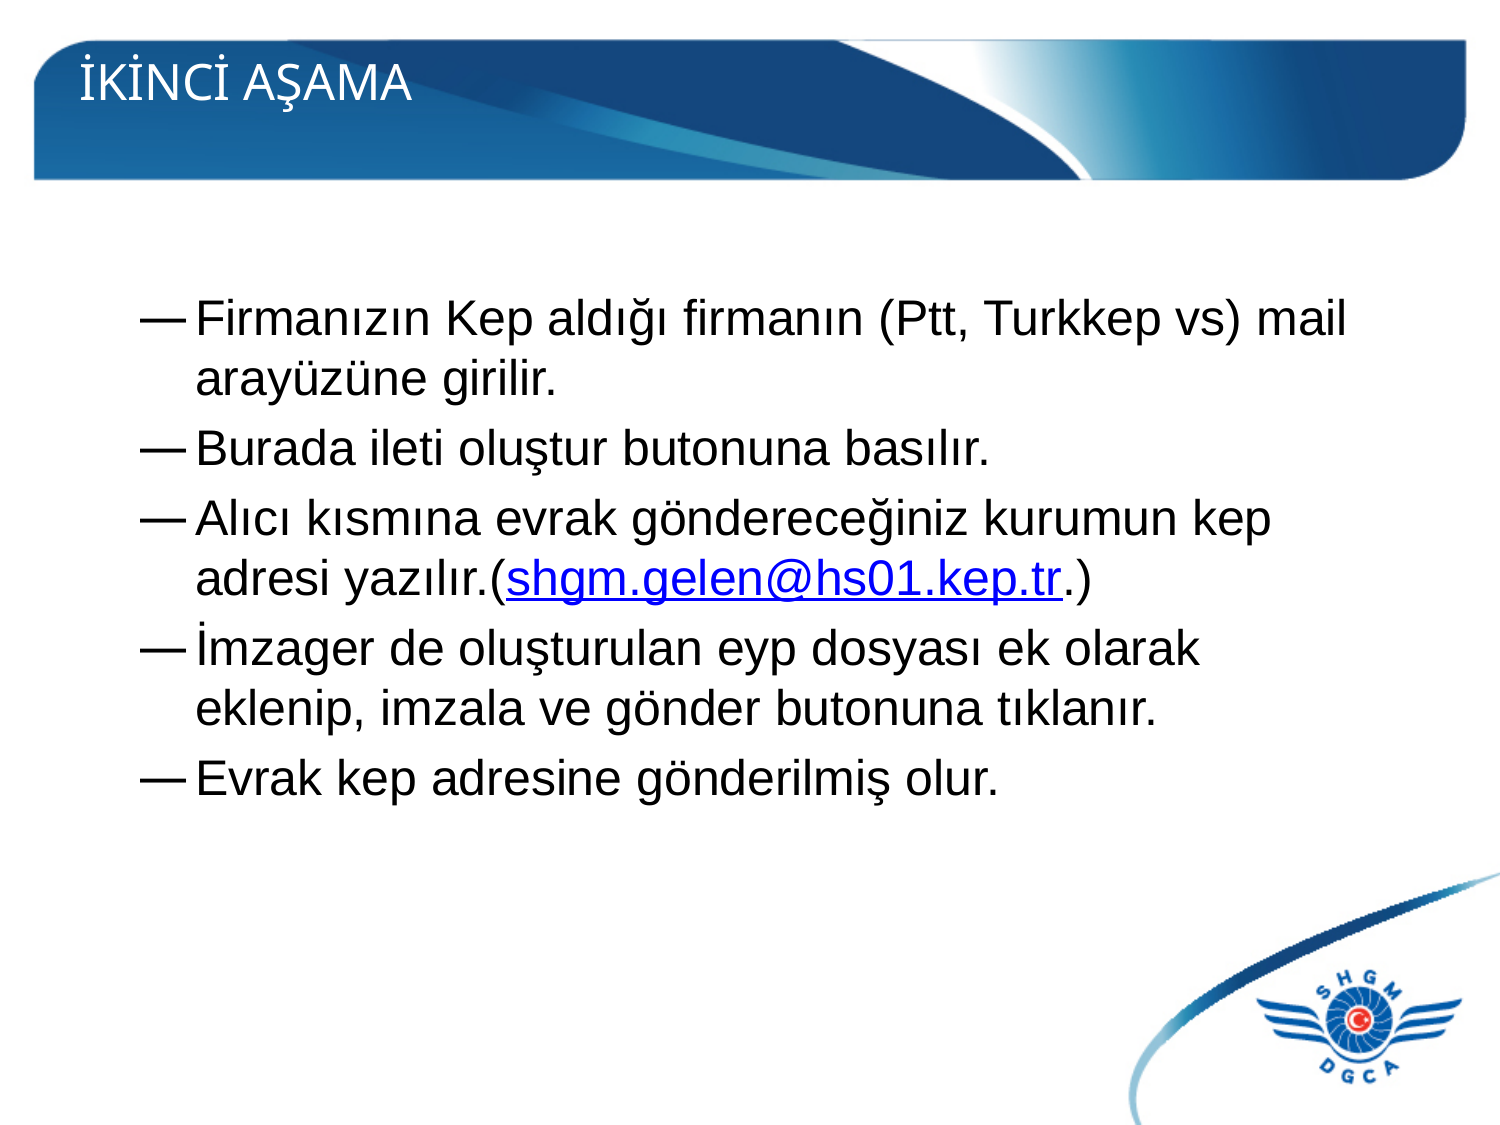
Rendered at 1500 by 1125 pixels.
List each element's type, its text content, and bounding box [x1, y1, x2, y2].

picture [0, 0, 1500, 1125]
list Firmanızın Kep aldığı firmanın (Ptt, Turkkep vs) mail arayüzüne girilir. Burada ileti oluştur butonuna basılır. Alıcı kısmına evrak göndereceğiniz kurumun kep adresi yazılır.(shgm.gelen@hs01.kep.tr.) İmzager de oluşturulan eyp dosyası ek olarak eklenip, imzala ve gönder butonuna tıklanır. Evrak kep adresine gönderilmiş olur. [123, 208, 1388, 870]
title İKİNCİ AŞAMA [64, 42, 858, 179]
